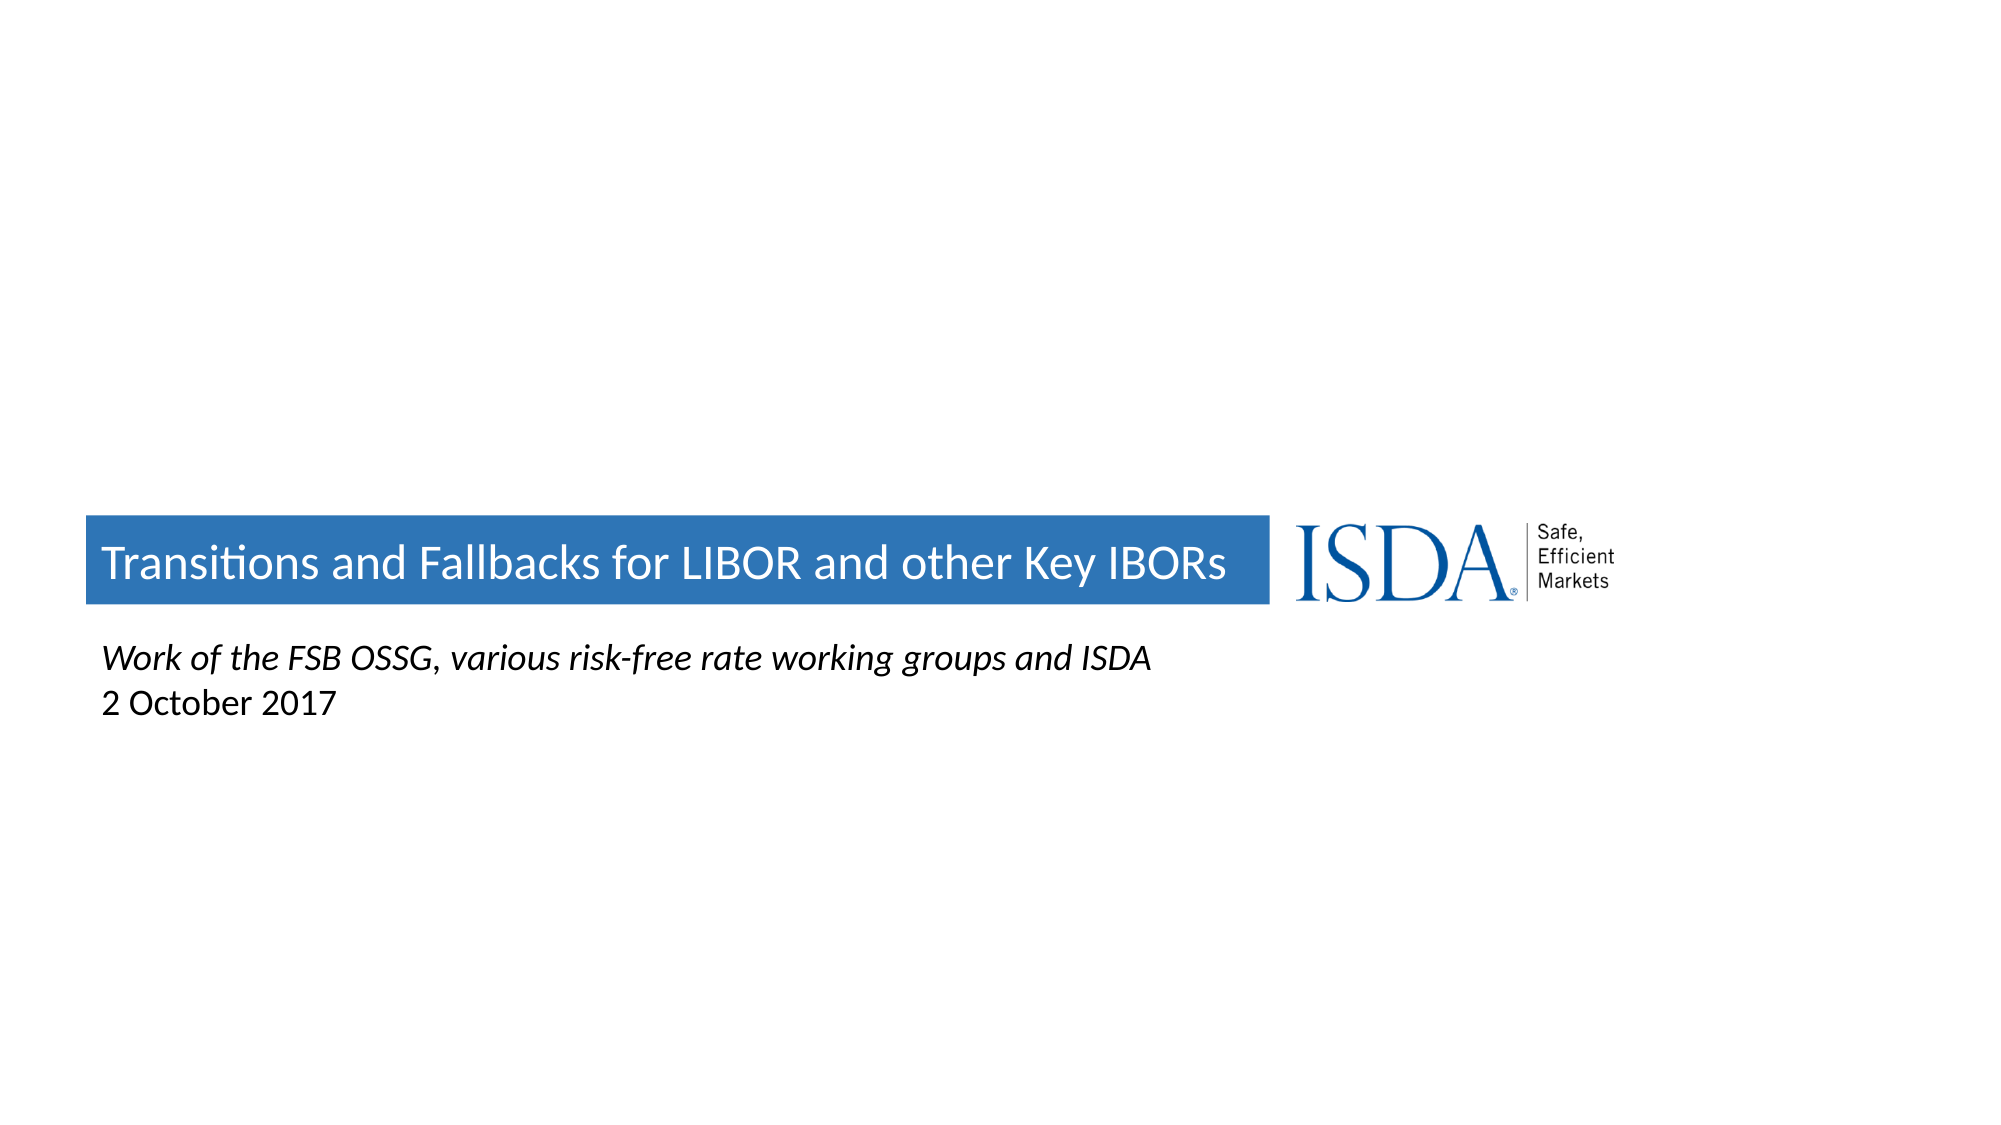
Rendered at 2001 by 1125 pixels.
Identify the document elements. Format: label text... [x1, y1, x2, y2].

text_box Transitions and Fallbacks for LIBOR and other Key IBORs [86, 515, 1270, 605]
picture [1296, 523, 1614, 602]
text_box Work of the FSB OSSG, various risk-free rate working groups and ISDA 2 October 2017 [86, 625, 1168, 776]
